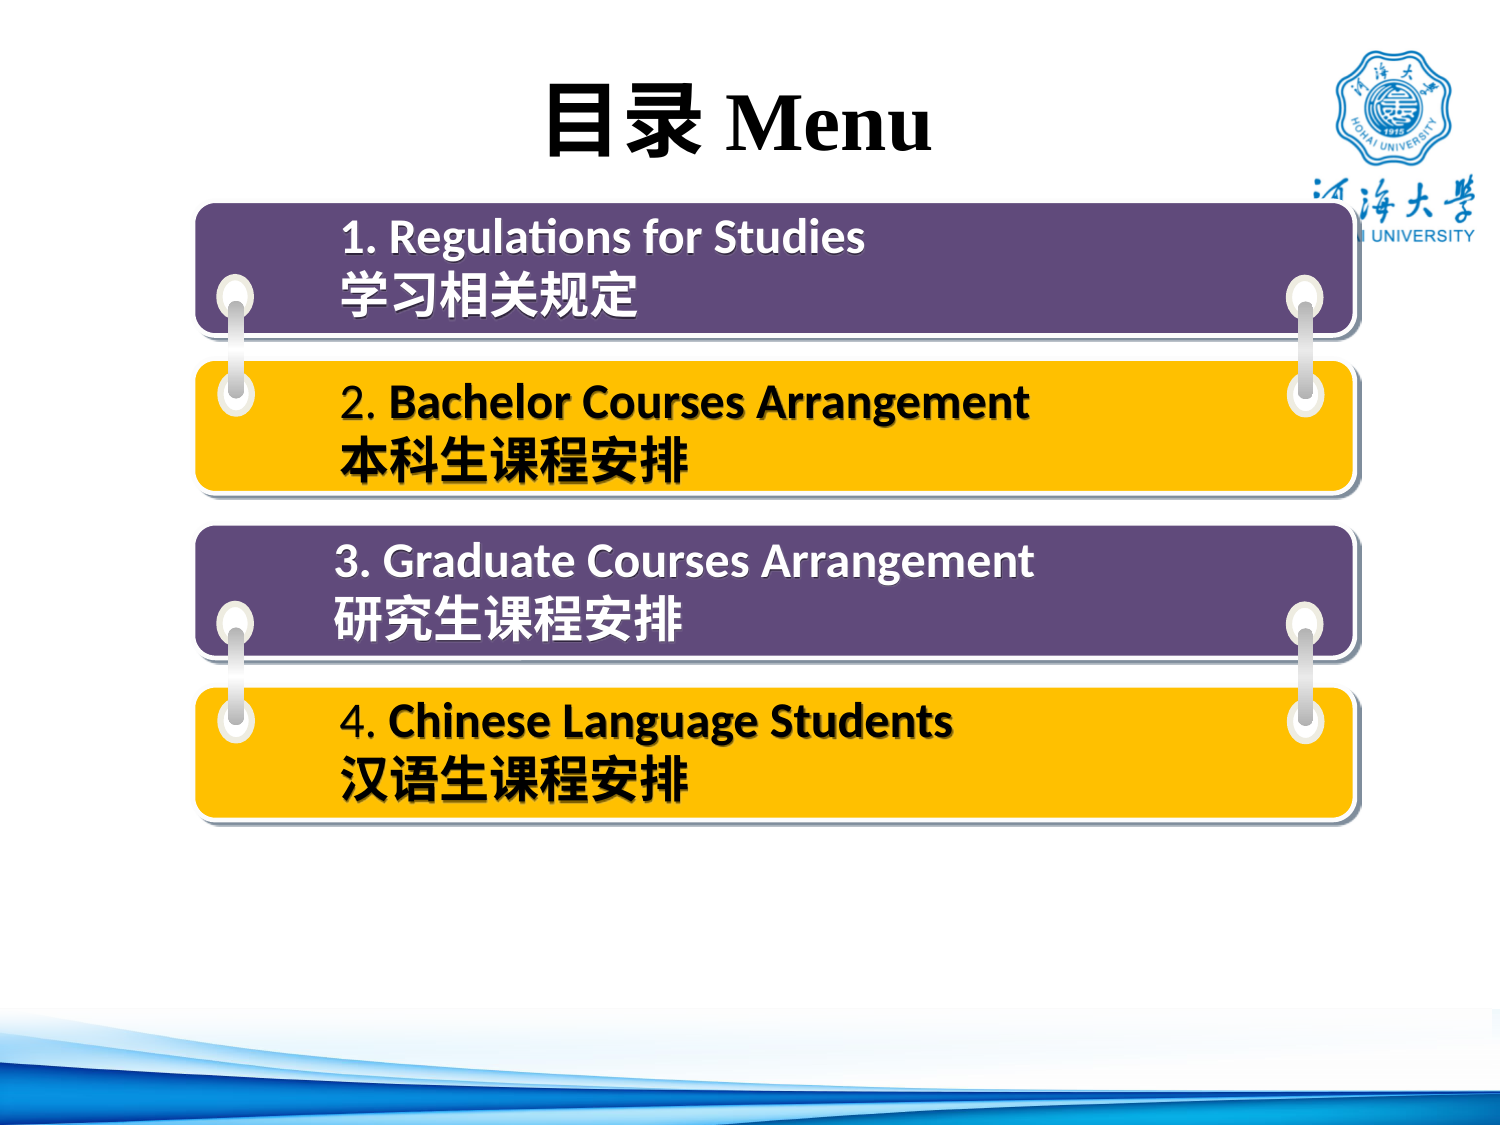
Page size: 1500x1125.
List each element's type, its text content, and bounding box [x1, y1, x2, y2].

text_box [192, 200, 1356, 821]
picture [1356, 48, 1477, 243]
picture [0, 1007, 1500, 1125]
title 目录Menu [60, 23, 1412, 212]
